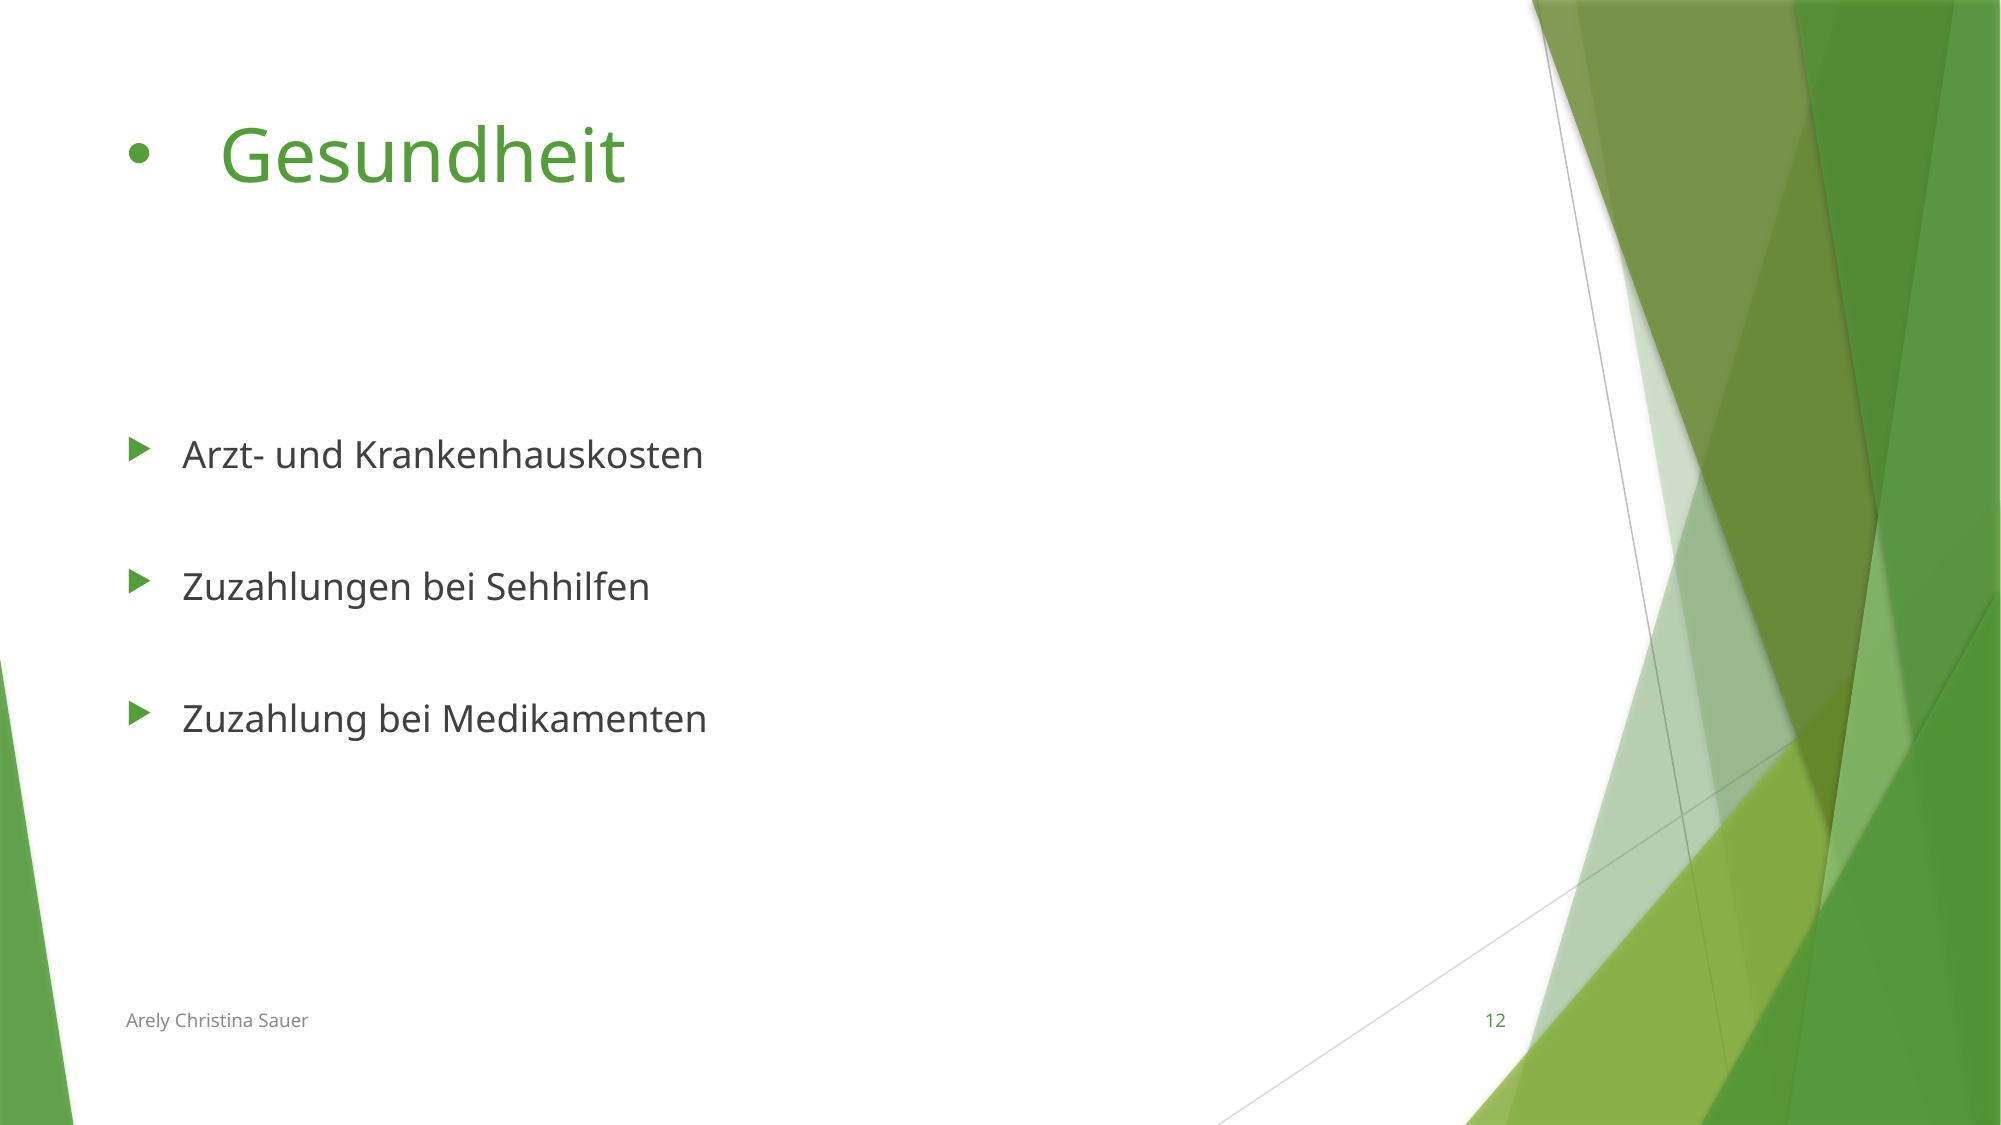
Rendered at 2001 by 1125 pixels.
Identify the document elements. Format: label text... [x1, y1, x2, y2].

slide_number 12 [1409, 991, 1522, 1051]
title Gesundheit [111, 99, 1522, 317]
list Arzt- und Krankenhauskosten Zuzahlungen bei Sehhilfen Zuzahlung bei Medikamenten [111, 423, 1522, 1061]
footer Arely Christina Sauer [111, 991, 1145, 1051]
